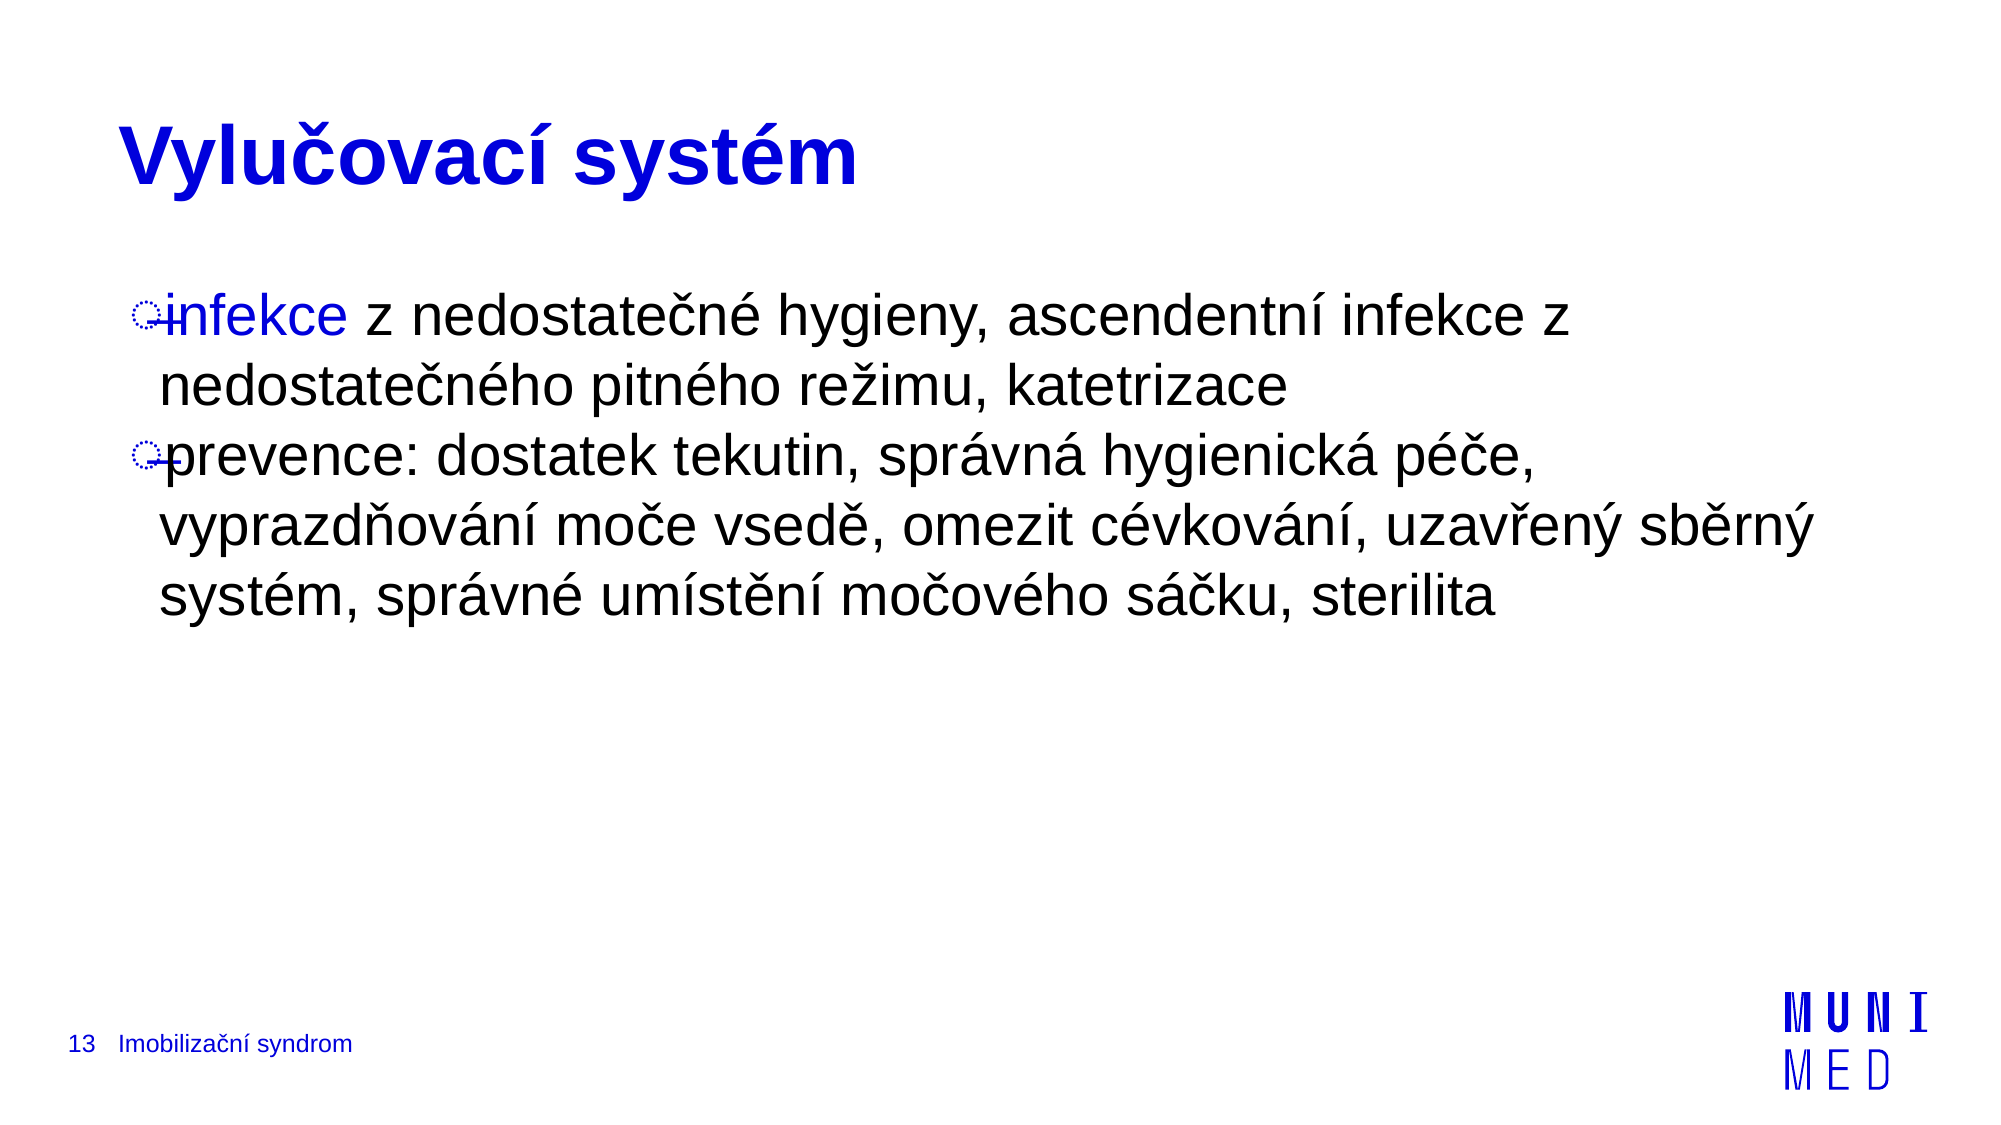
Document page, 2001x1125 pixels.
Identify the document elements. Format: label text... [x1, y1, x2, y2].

slide_number 13 [67, 1021, 110, 1063]
list infekce z nedostatečné hygieny, ascendentní infekce z nedostatečného pitného režimu, katetrizace prevence: dostatek tekutin, správná hygienická péče, vyprazdňování moče vsedě, omezit cévkování, uzavřený sběrný systém, správné umístění močového sáčku, sterilita [118, 277, 1883, 957]
title Vylučovací systém [118, 118, 1883, 193]
footer Imobilizační syndrom [118, 1021, 1418, 1063]
